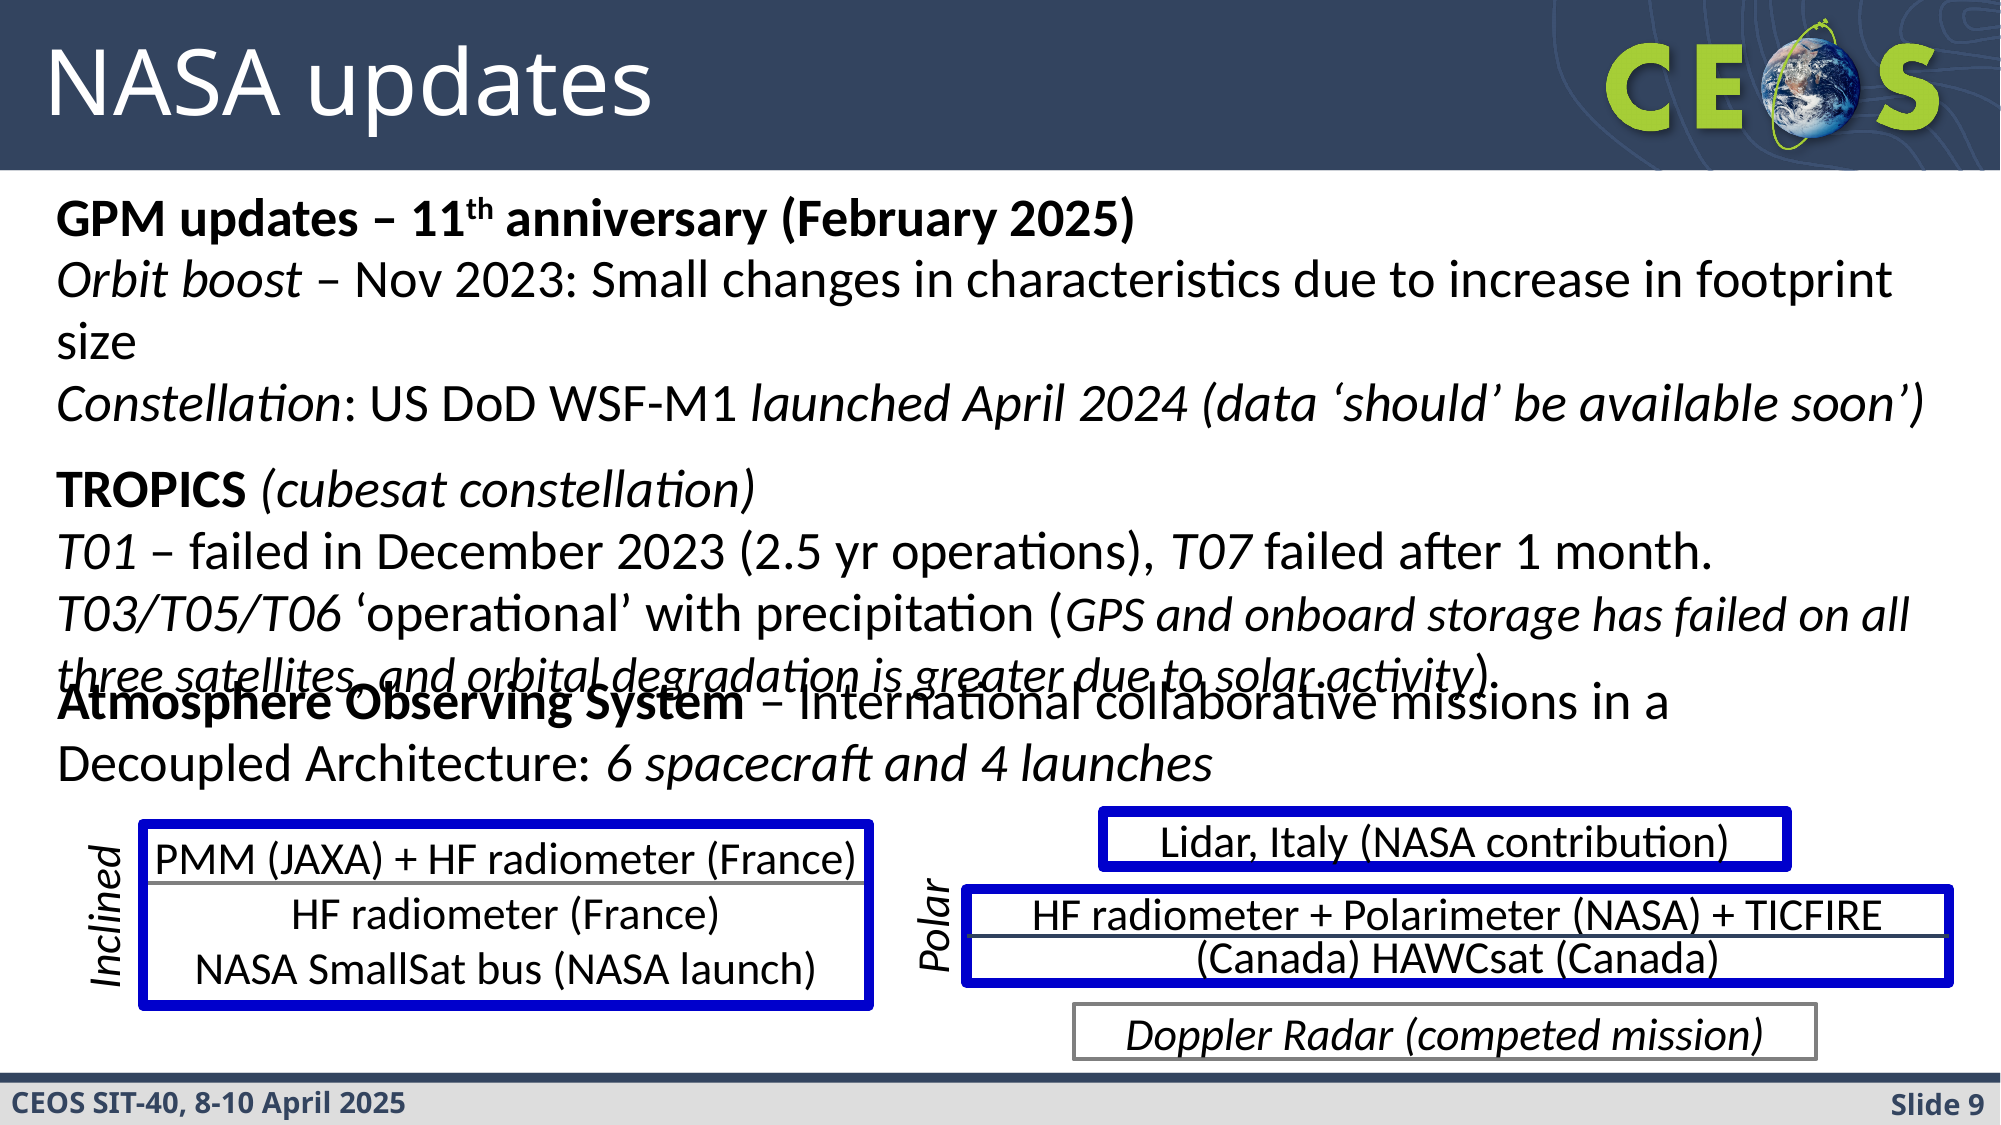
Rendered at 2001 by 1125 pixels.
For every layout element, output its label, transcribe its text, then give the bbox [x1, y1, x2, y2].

text_box GPM updates – 11th anniversary (February 2025) Orbit boost – Nov 2023: Small changes in characteristics due to increase in footprint size Constellation: US DoD WSF-M1 launched April 2024 (data ‘should’ be available soon’) TROPICS (cubesat constellation) T01 – failed in December 2023 (2.5 yr operations), T07 failed after 1 month. T03/T05/T06 ‘operational’ with precipitation (GPS and onboard storage has failed on all three satellites, and orbital degradation is greater due to solar activity) [41, 179, 1986, 713]
picture [1606, 18, 1939, 150]
title NASA updates [28, 28, 1569, 157]
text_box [41, 662, 1950, 1061]
